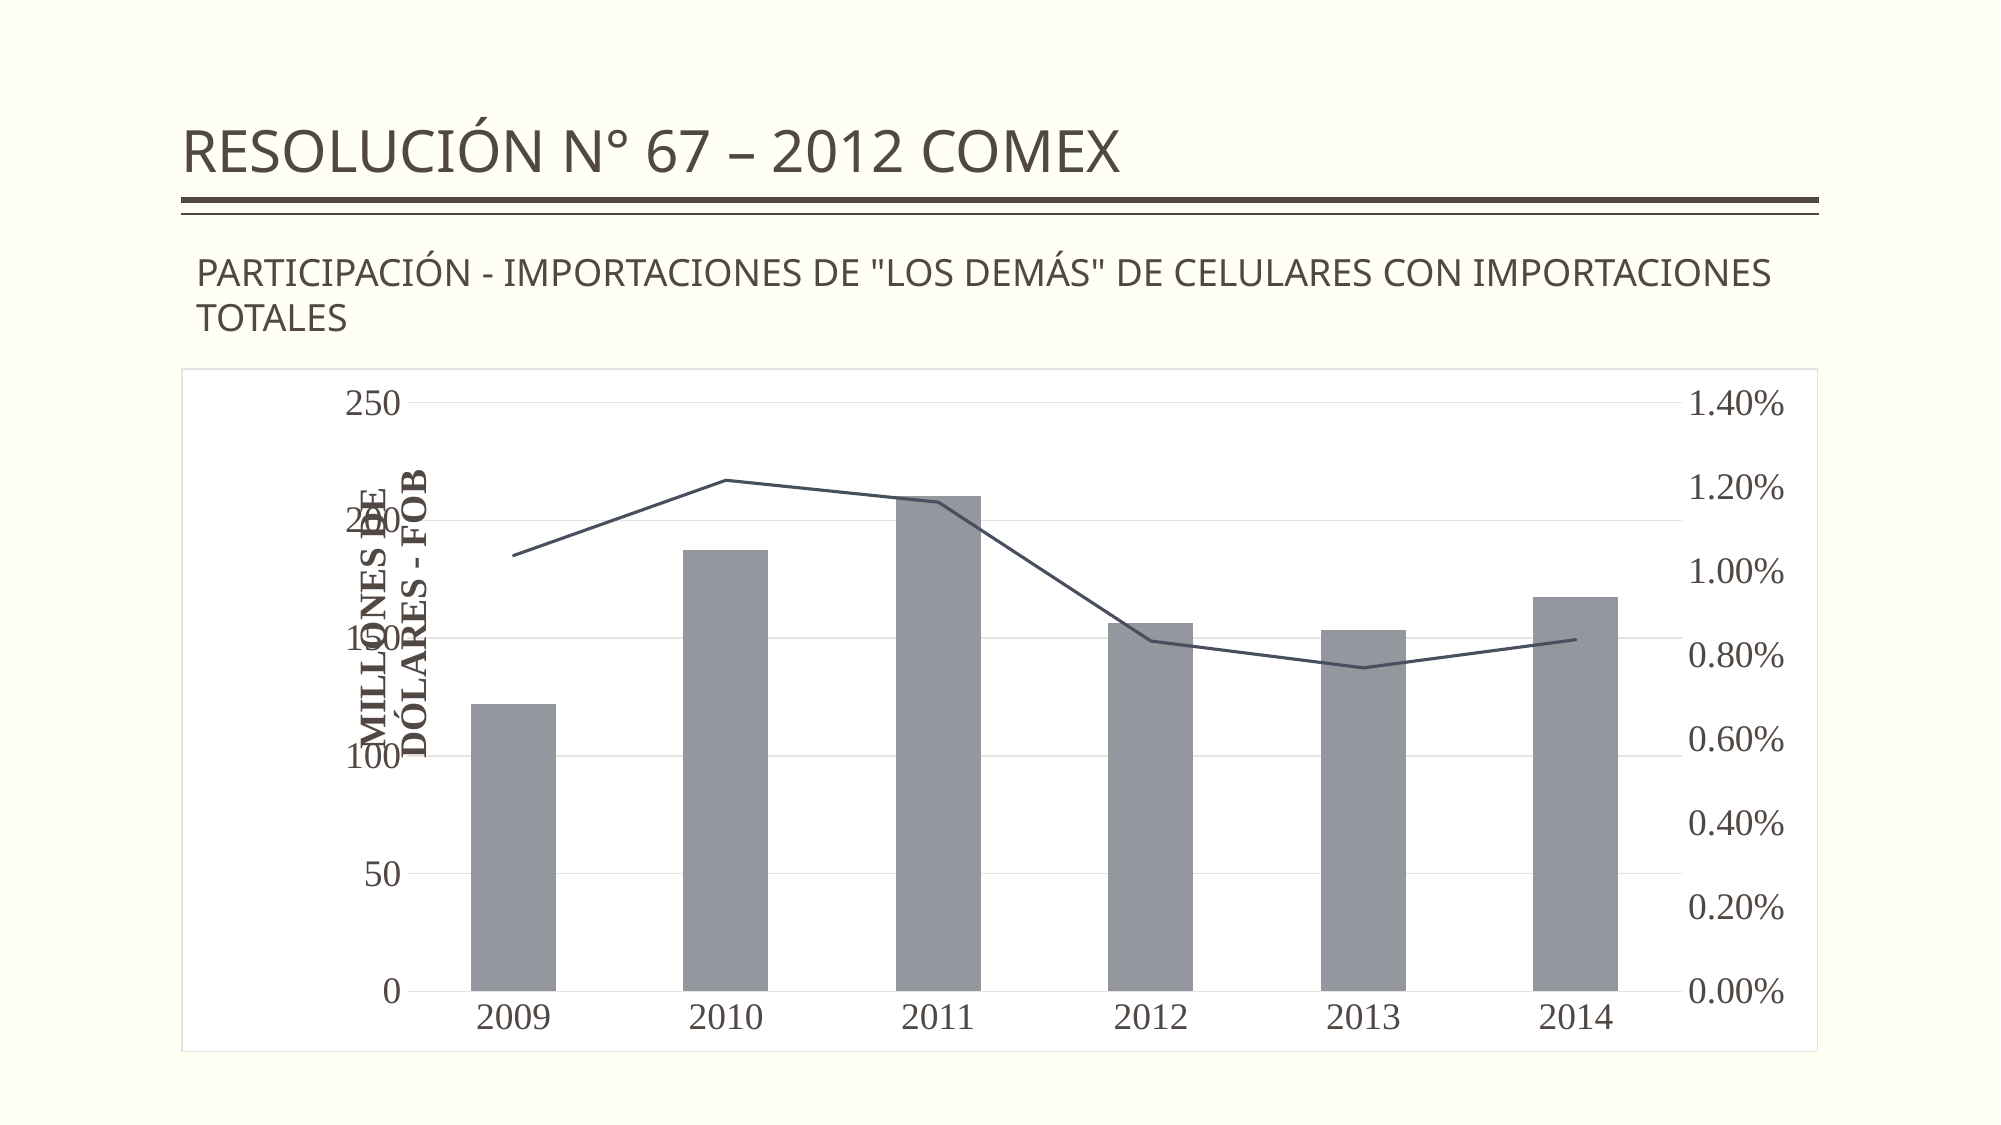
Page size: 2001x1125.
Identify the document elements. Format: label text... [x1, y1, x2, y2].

text_box PARTICIPACIÓN - IMPORTACIONES DE "LOS DEMÁS" DE CELULARES CON IMPORTACIONES TOTALES [181, 241, 1819, 347]
title RESOLUCIÓN N° 67 – 2012 COMEX [181, 12, 1819, 193]
chart [181, 367, 1819, 1053]
